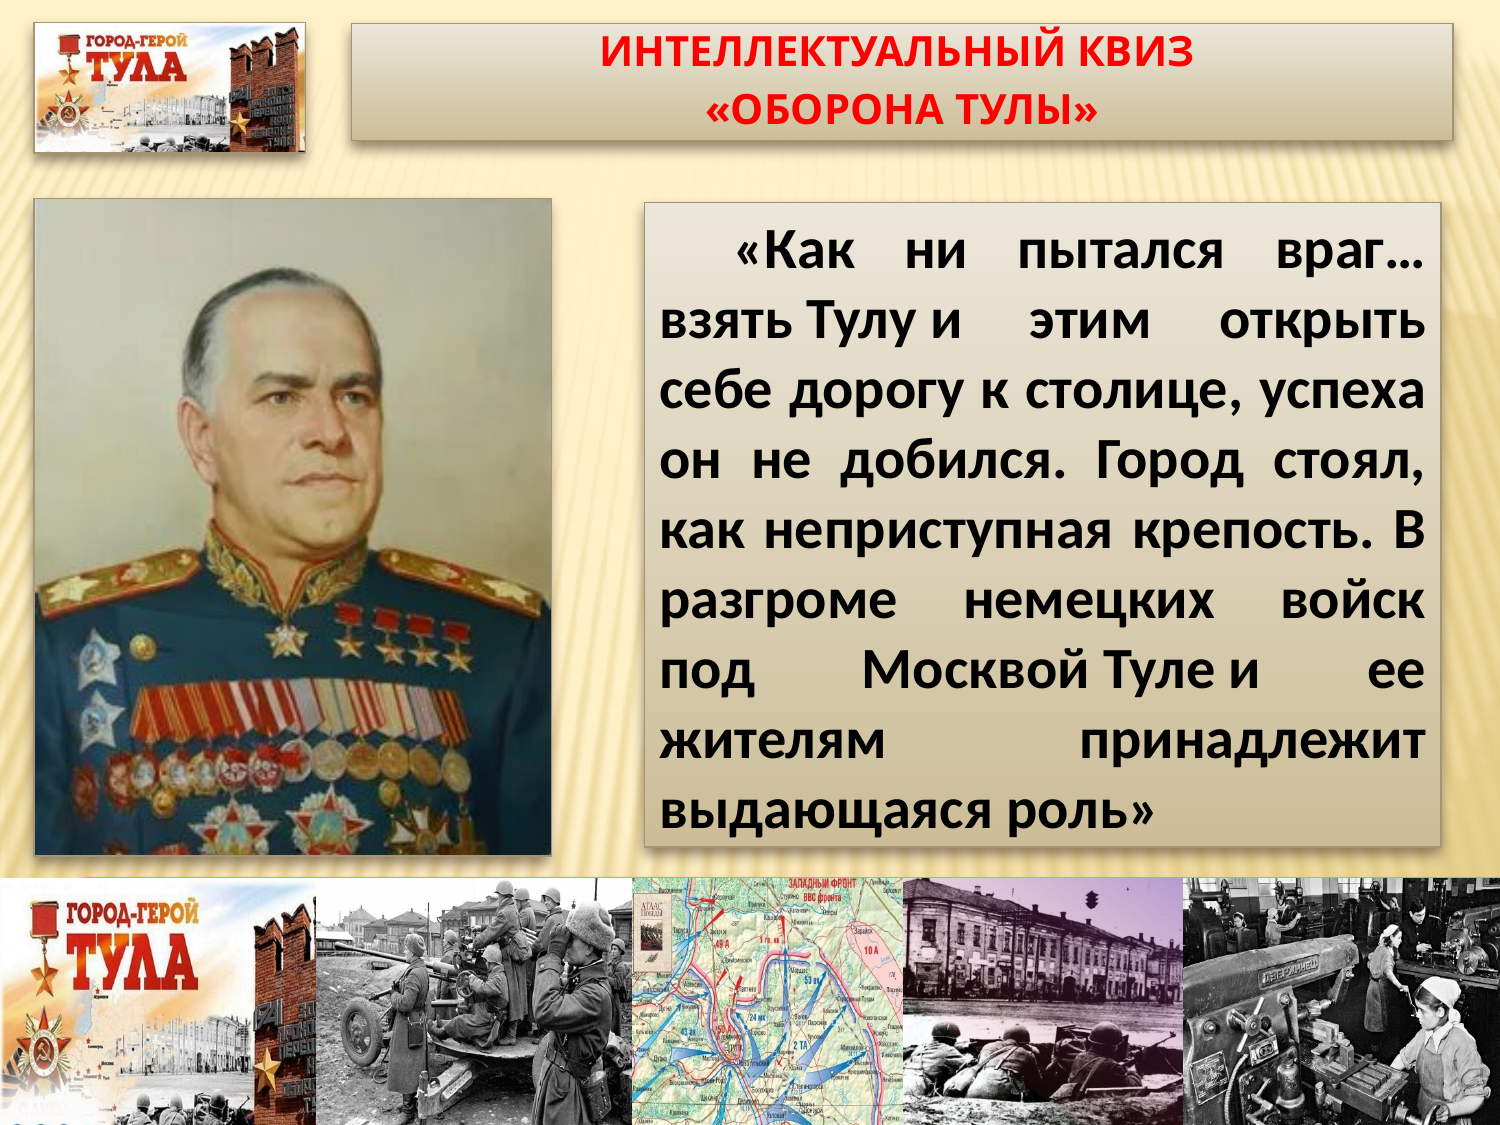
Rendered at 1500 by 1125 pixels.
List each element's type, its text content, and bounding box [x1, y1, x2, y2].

picture [34, 198, 552, 856]
text_box «Как ни пытался враг… взять Тулу и этим открыть себе дорогу к столице, успеха он не добился. Город стоял, как неприступная крепость. В разгроме немецких войск под Москвой Туле и ее жителям принадлежит выдающаяся роль» [644, 202, 1442, 848]
picture [0, 878, 1500, 1125]
picture [34, 23, 305, 153]
subtitle ИНТЕЛЛЕКТУАЛЬНЫЙ КВИЗ «ОБОРОНА ТУЛЫ» [351, 23, 1454, 141]
